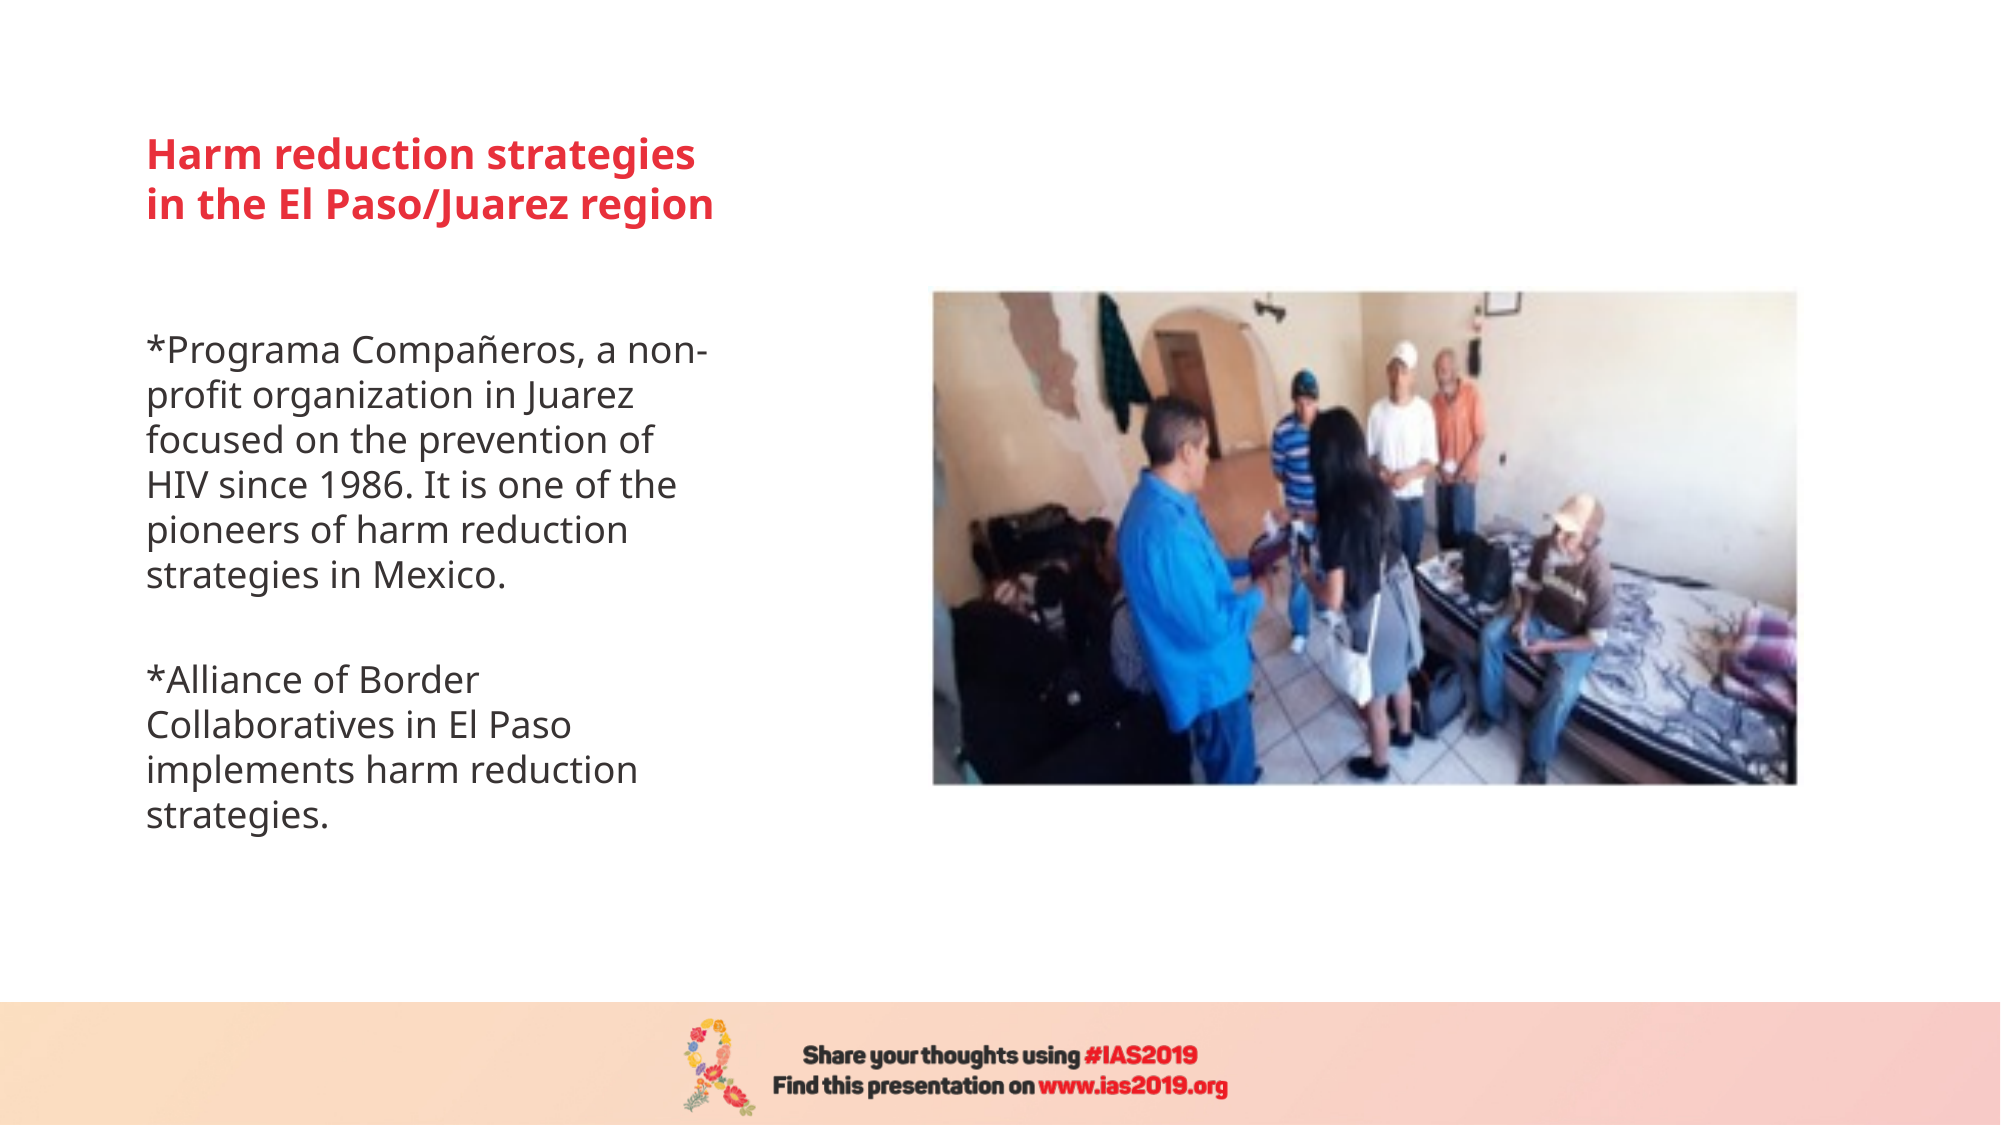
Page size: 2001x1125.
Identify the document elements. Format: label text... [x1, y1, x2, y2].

list *Programa Compañeros, a non-profit organization in Juarez focused on the prevention of HIV since 1986. It is one of the pioneers of harm reduction strategies in Mexico. *Alliance of Border Collaboratives in El Paso implements harm reduction strategies. [130, 235, 743, 1005]
picture [0, 1002, 2001, 1125]
picture [928, 286, 1805, 793]
title Harm reduction strategies in the El Paso/Juarez region [130, 44, 743, 235]
